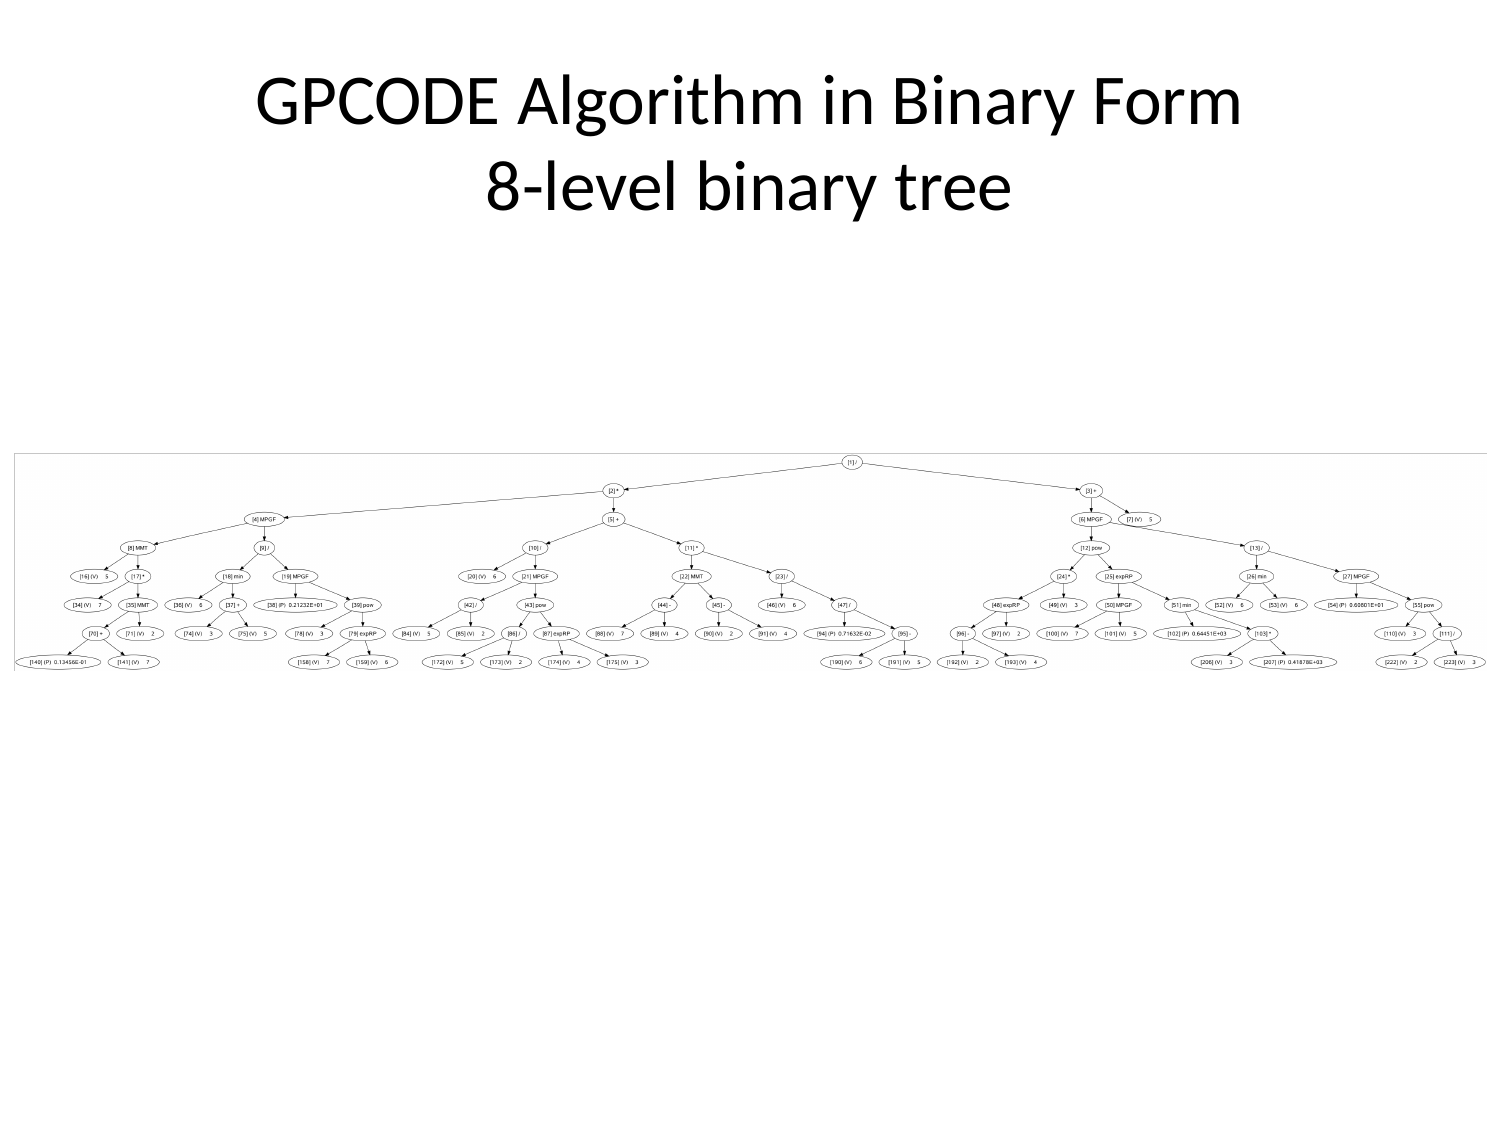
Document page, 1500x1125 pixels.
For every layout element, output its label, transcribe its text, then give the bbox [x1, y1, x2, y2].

picture [0, 439, 1500, 684]
title GPCODE Algorithm in Binary Form 8-level binary tree [75, 45, 1425, 233]
